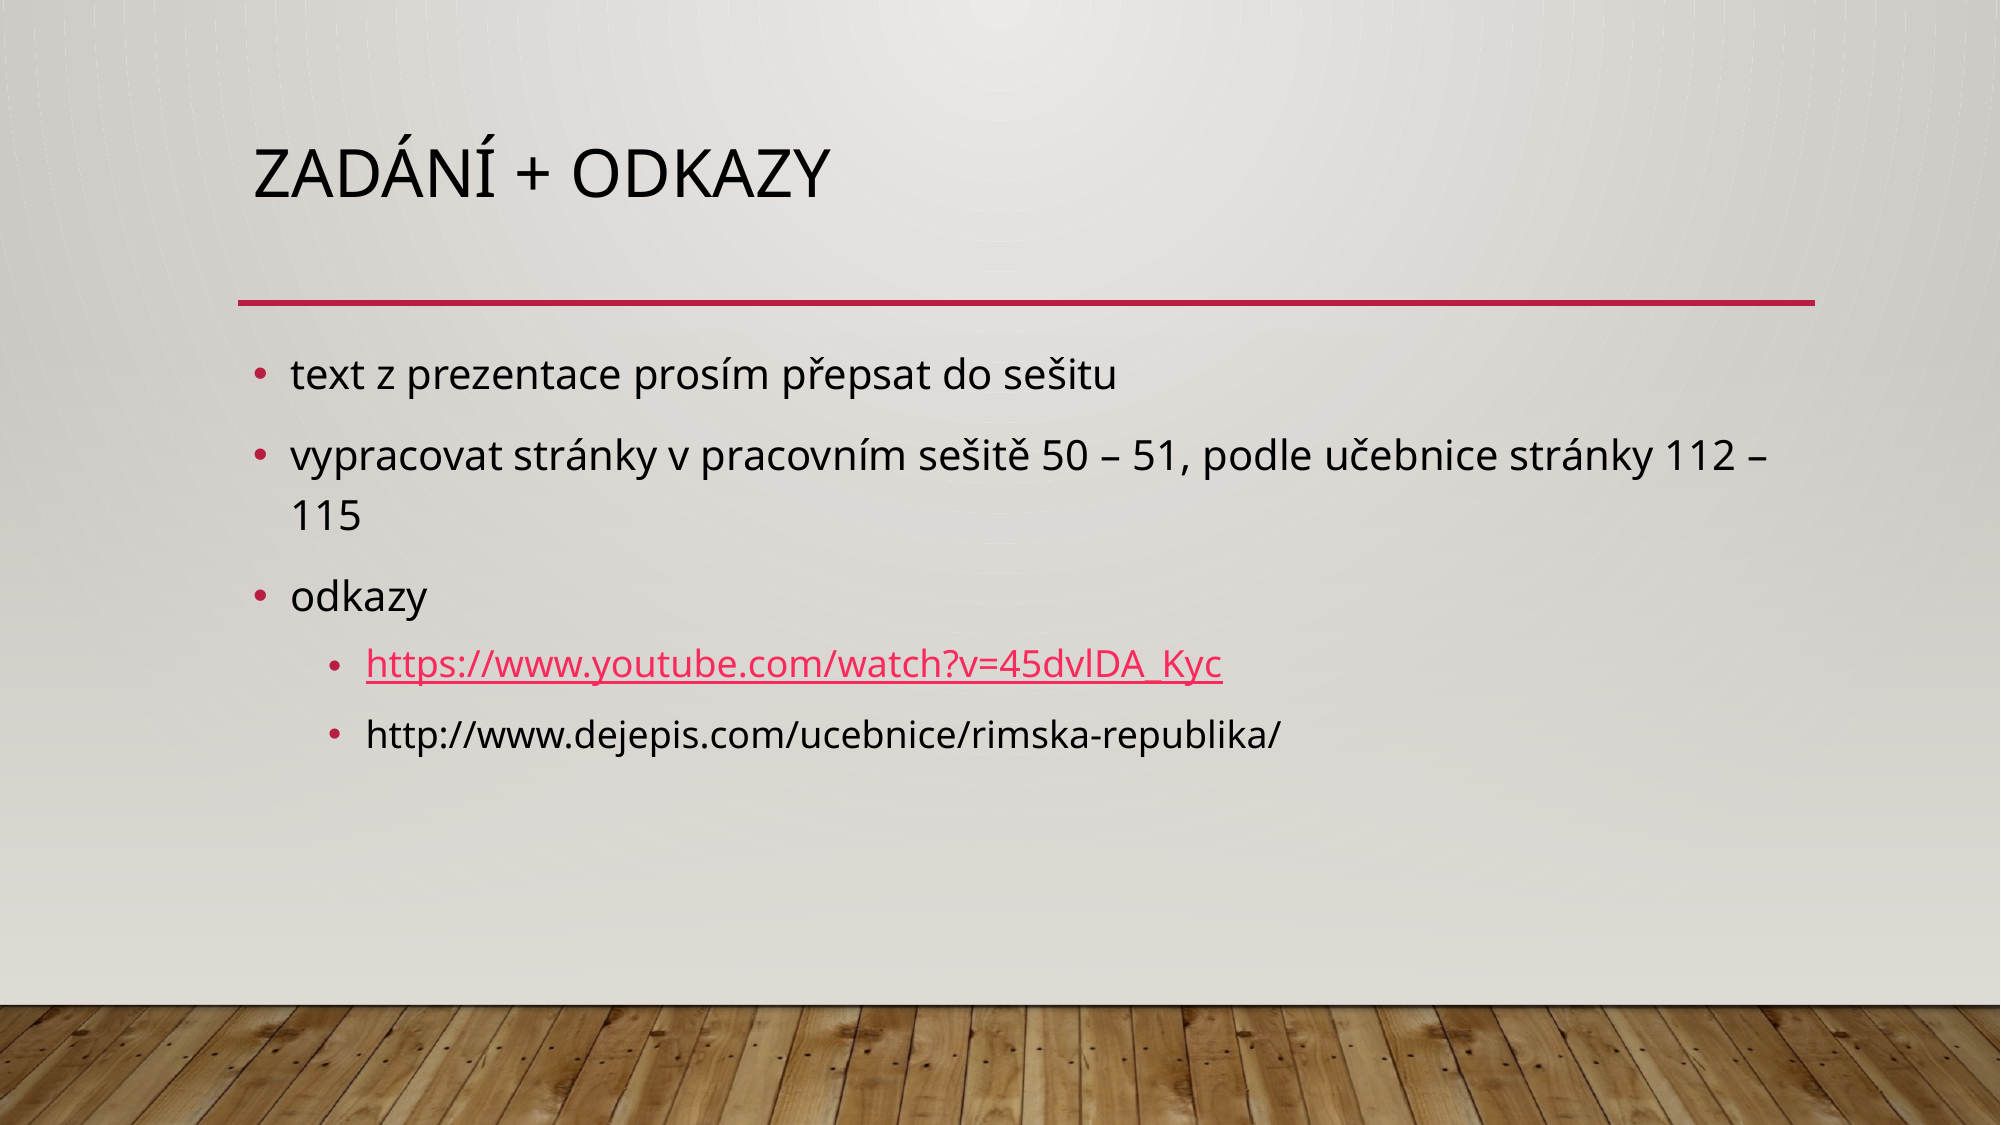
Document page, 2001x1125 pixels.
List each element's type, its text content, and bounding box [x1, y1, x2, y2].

title zadání + odkazy [238, 131, 1814, 305]
list text z prezentace prosím přepsat do sešitu vypracovat stránky v pracovním sešitě 50 – 51, podle učebnice stránky 112 – 115 odkazy https://www.youtube.com/watch?v=45dvlDA_Kyc http://www.dejepis.com/ucebnice/rimska-republika/ [238, 330, 1814, 897]
picture [0, 1005, 2000, 1125]
